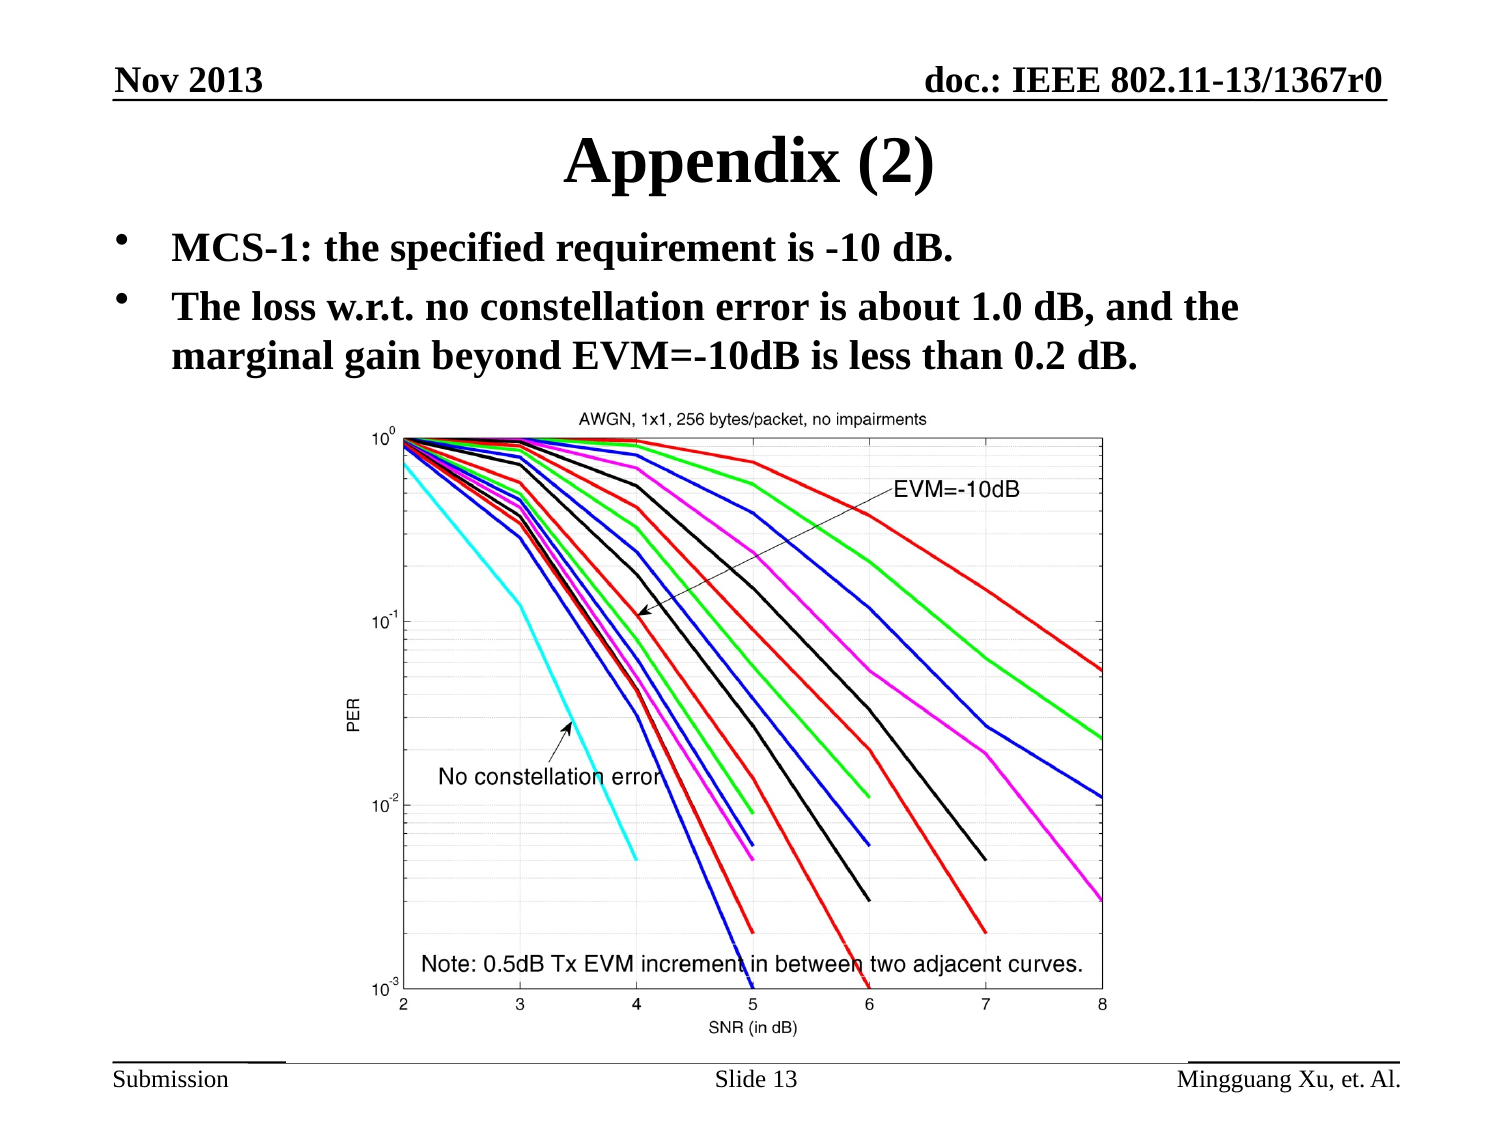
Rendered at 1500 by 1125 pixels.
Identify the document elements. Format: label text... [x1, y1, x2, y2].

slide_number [114, 54, 265, 101]
list MCS-1: the specified requirement is -10 dB. The loss w.r.t. no constellation error is about 1.0 dB, and the marginal gain beyond EVM=-10dB is less than 0.2 dB. [99, 212, 1376, 888]
title Appendix (2) [112, 112, 1388, 201]
picture [286, 387, 1188, 1063]
footer Mingguang Xu, et. Al. [1174, 1062, 1402, 1093]
slide_number Slide 13 [712, 1072, 800, 1093]
